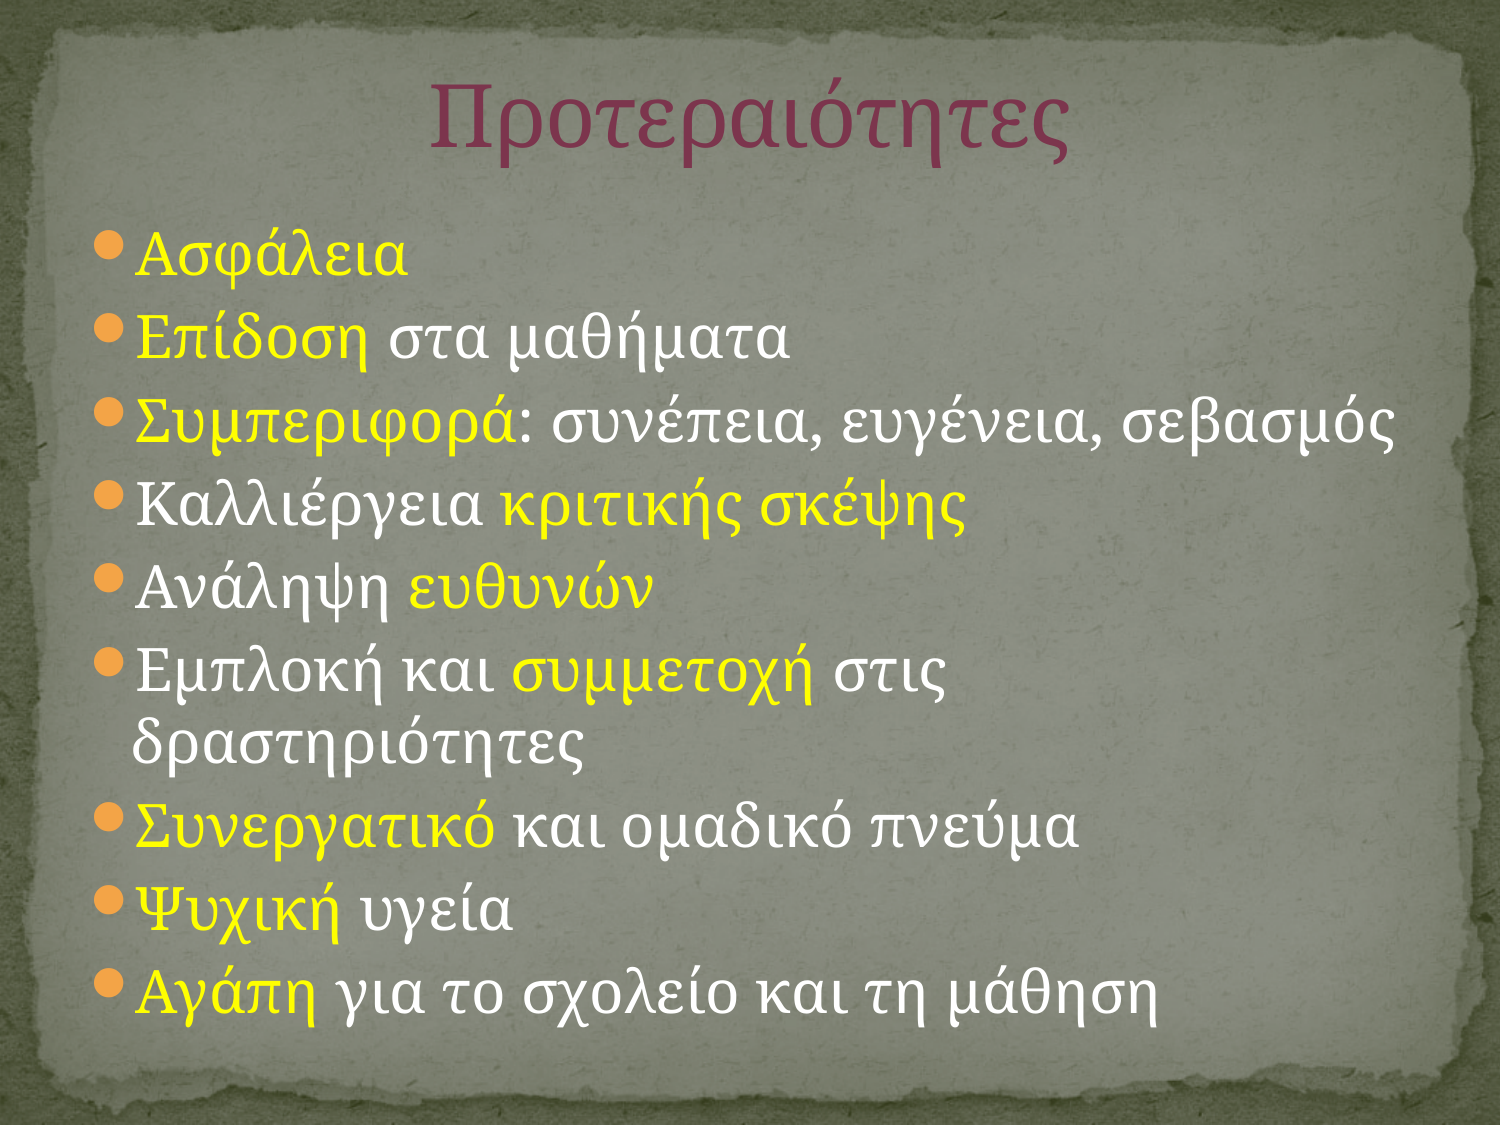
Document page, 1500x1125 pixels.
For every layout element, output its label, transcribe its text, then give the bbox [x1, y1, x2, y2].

list Ασφάλεια Επίδοση στα μαθήματα Συμπεριφορά: συνέπεια, ευγένεια, σεβασμός Καλλιέργεια κριτικής σκέψης Ανάληψη ευθυνών Εμπλοκή και συμμετοχή στις δραστηριότητες Συνεργατικό και ομαδικό πνεύμα Ψυχική υγεία Αγάπη για το σχολείο και τη μάθηση [75, 208, 1425, 1083]
title Προτεραιότητες [74, 24, 1425, 173]
